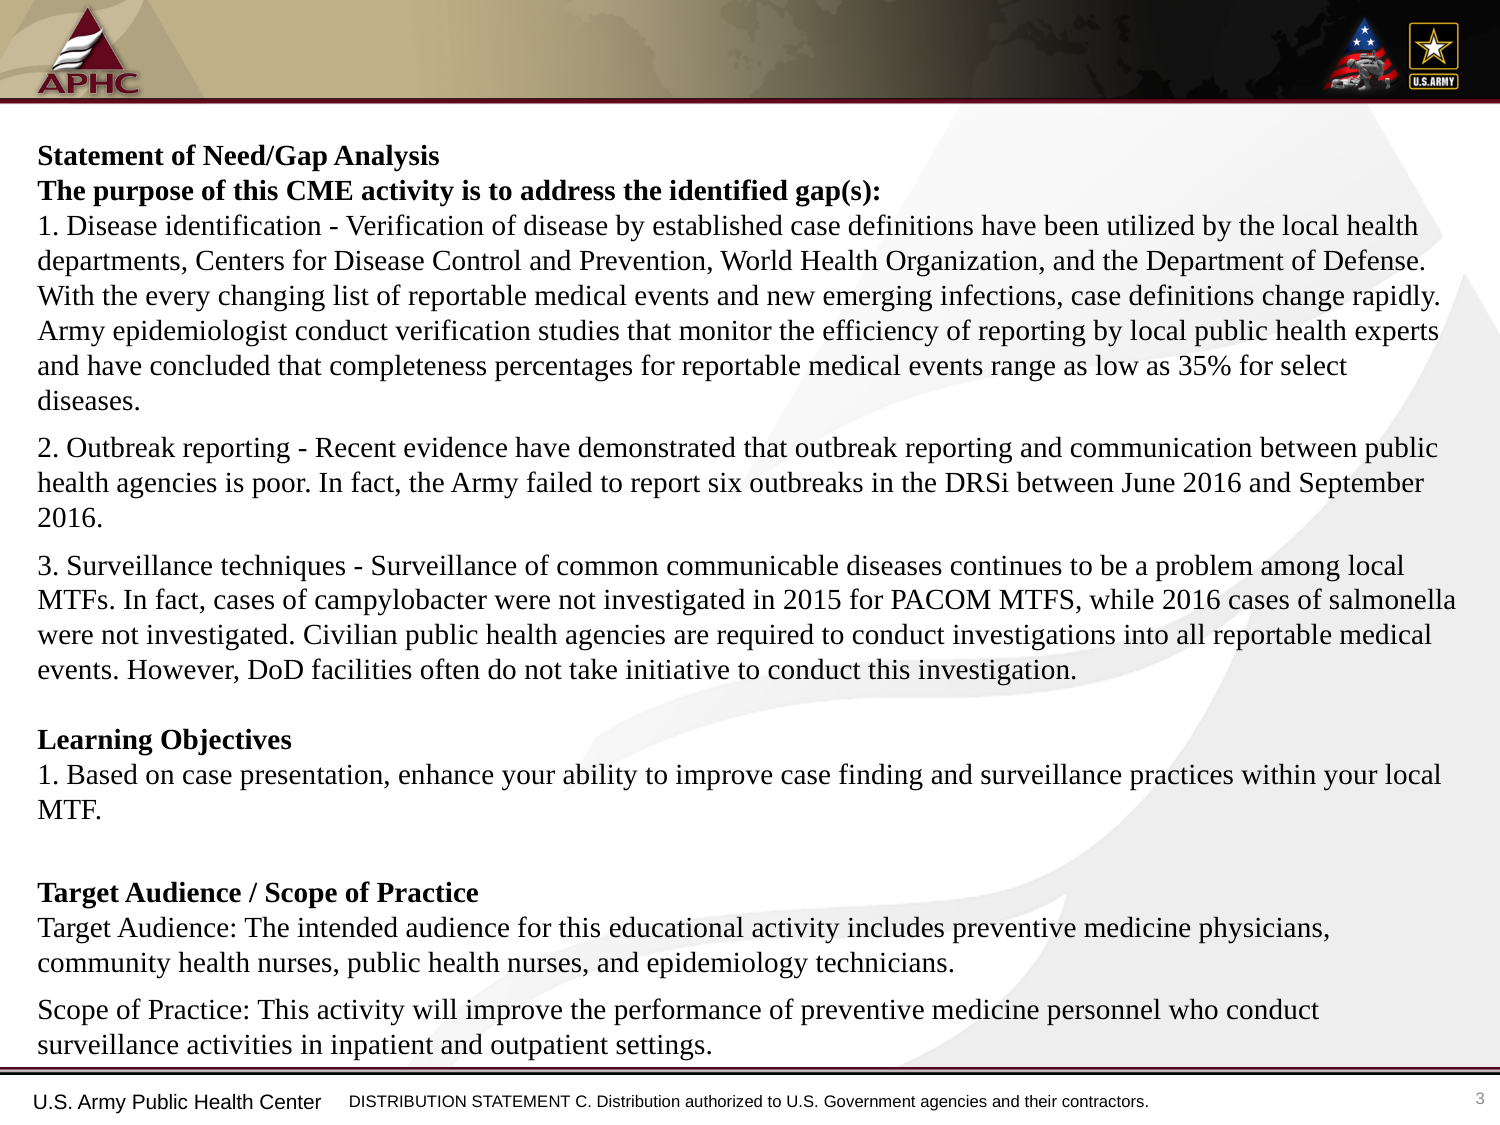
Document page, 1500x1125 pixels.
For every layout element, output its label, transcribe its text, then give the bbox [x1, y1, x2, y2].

text_box Statement of Need/Gap Analysis The purpose of this CME activity is to address the identified gap(s): 1. Disease identification - Verification of disease by established case definitions have been utilized by the local health departments, Centers for Disease Control and Prevention, World Health Organization, and the Department of Defense. With the every changing list of reportable medical events and new emerging infections, case definitions change rapidly. Army epidemiologist conduct verification studies that monitor the efficiency of reporting by local public health experts and have concluded that completeness percentages for reportable medical events range as low as 35% for select diseases. 2. Outbreak reporting - Recent evidence have demonstrated that outbreak reporting and communication between public health agencies is poor. In fact, the Army failed to report six outbreaks in the DRSi between June 2016 and September 2016. 3. Surveillance techniques - Surveillance of common communicable diseases continues to be a problem among local MTFs. In fact, cases of campylobacter were not investigated in 2015 for PACOM MTFS, while 2016 cases of salmonella were not investigated. Civilian public health agencies are required to conduct investigations into all reportable medical events. However, DoD facilities often do not take initiative to conduct this investigation. Learning Objectives 1. Based on case presentation, enhance your ability to improve case finding and surveillance practices within your local MTF. Target Audience / Scope of Practice Target Audience: The intended audience for this educational activity includes preventive medicine physicians, community health nurses, public health nurses, and epidemiology technicians. Scope of Practice: This activity will improve the performance of preventive medicine personnel who conduct surveillance activities in inpatient and outpatient settings. [22, 128, 1475, 1068]
picture [0, 0, 1500, 1075]
slide_number 3 [1149, 1067, 1500, 1125]
